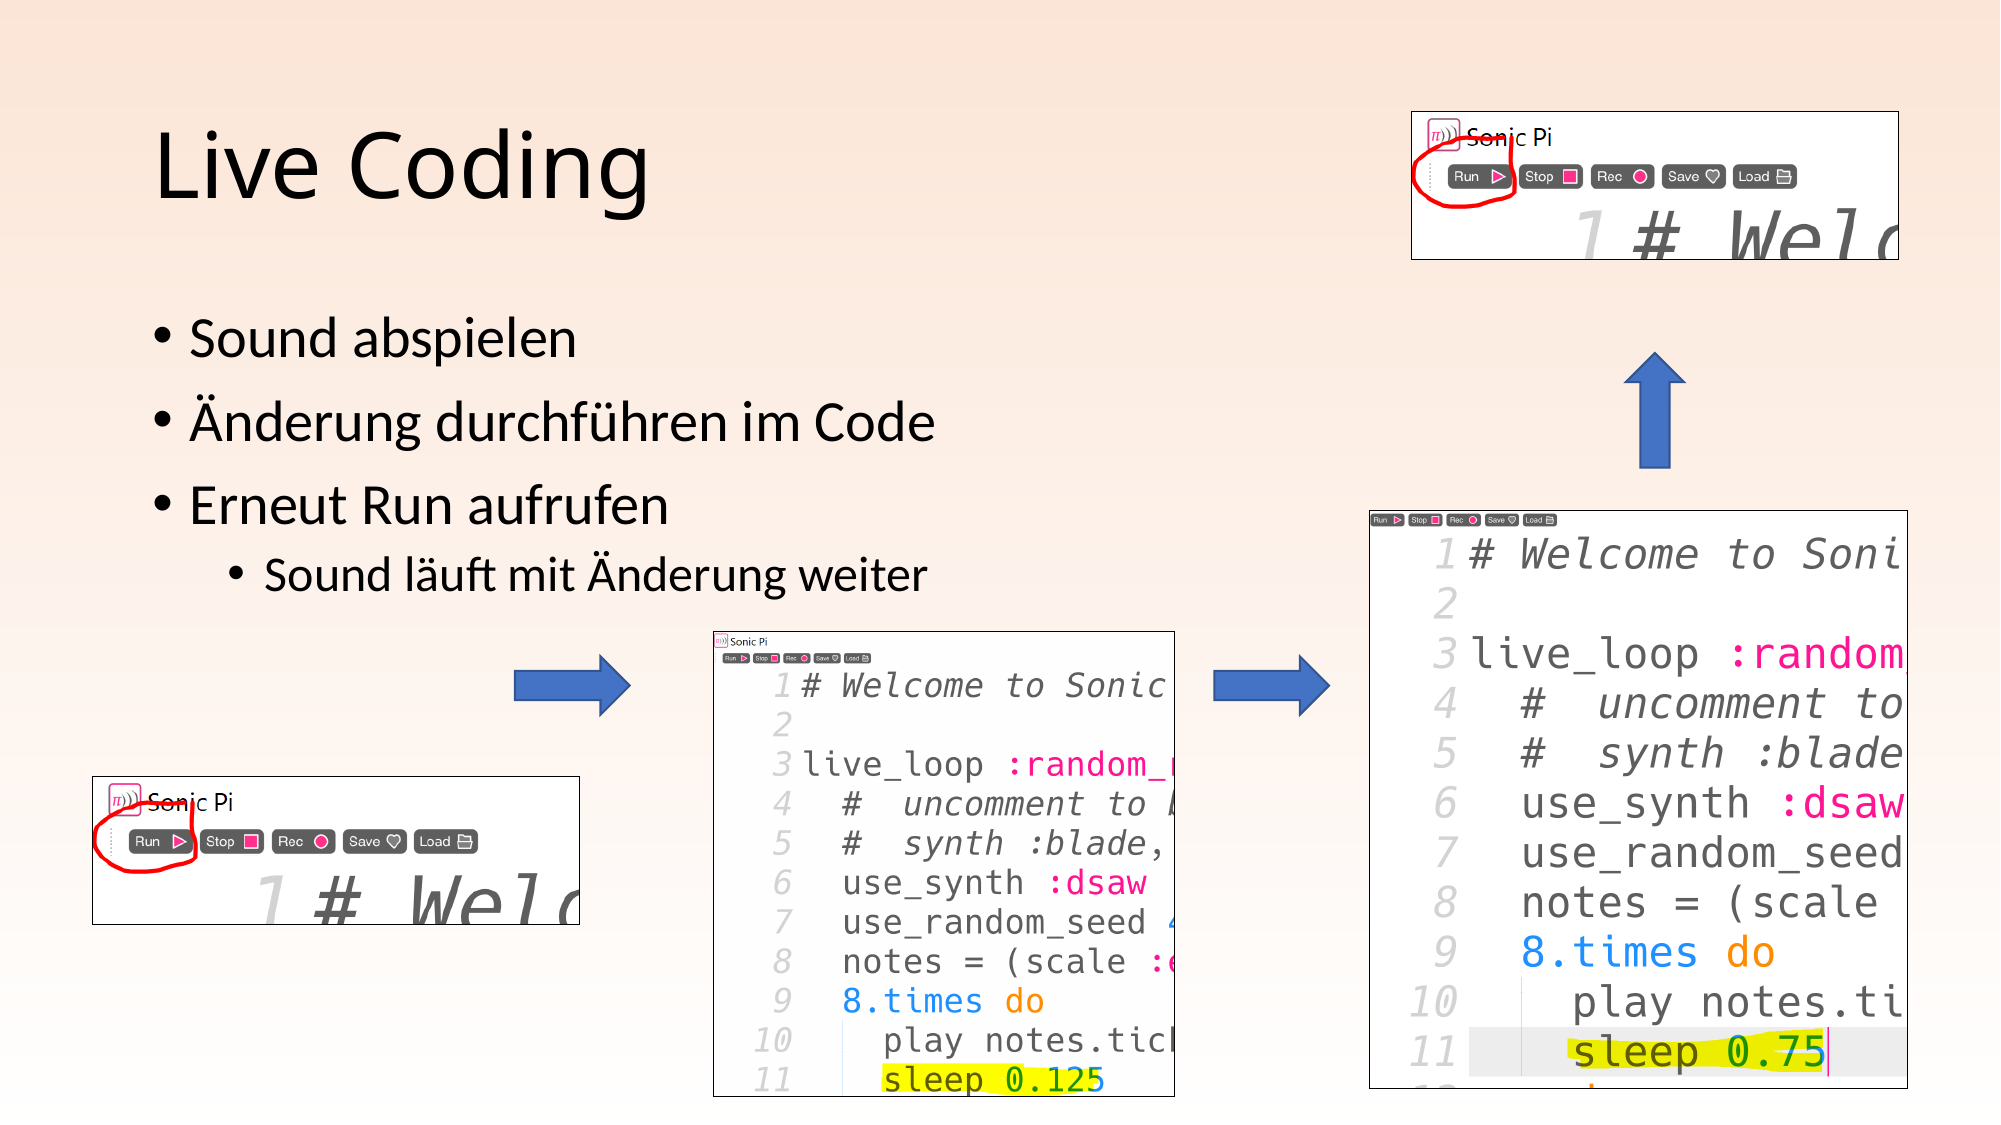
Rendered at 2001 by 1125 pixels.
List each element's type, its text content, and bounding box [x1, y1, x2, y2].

picture [1411, 111, 1899, 260]
list Sound abspielen Änderung durchführen im Code Erneut Run aufrufen Sound läuft mit Änderung weiter [137, 299, 1000, 1014]
picture [713, 631, 1175, 1097]
text_box [513, 653, 632, 718]
picture [1369, 510, 1908, 1089]
text_box [1213, 653, 1331, 718]
text_box [1623, 351, 1687, 469]
picture [92, 776, 580, 925]
title Live Coding [137, 59, 1863, 278]
